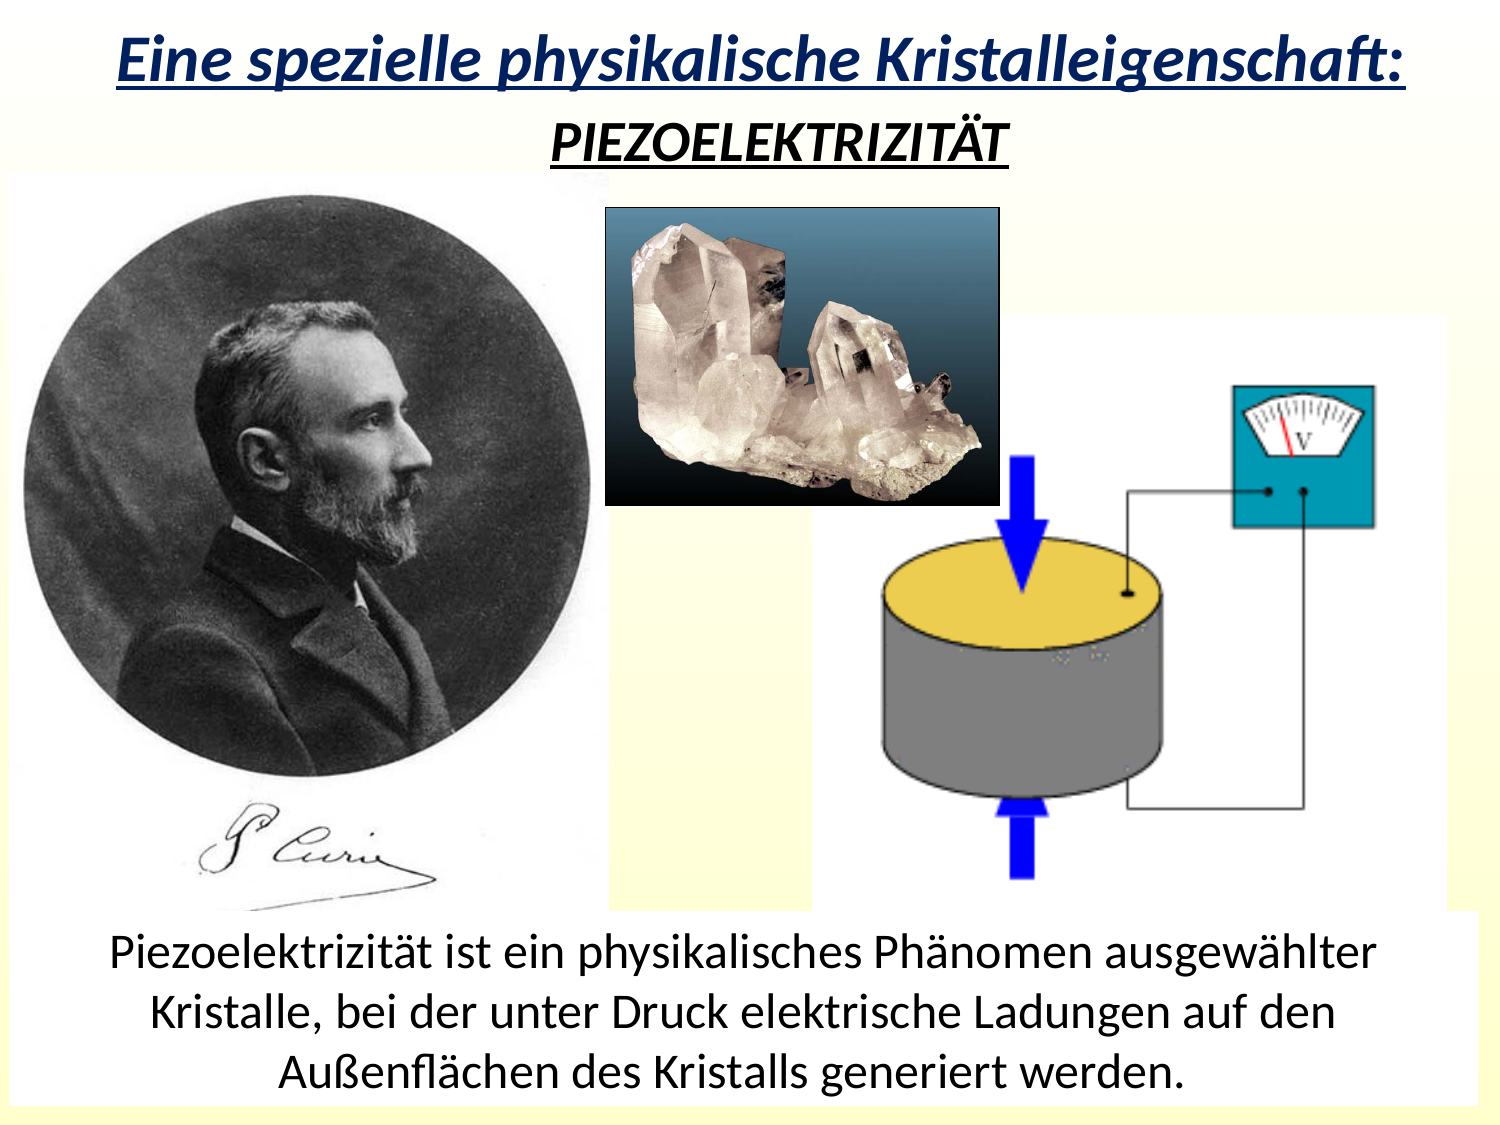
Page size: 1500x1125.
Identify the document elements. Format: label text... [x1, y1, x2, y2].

text_box Eine spezielle physikalische Kristalleigenschaft: [36, 7, 1487, 102]
text_box PIEZOELEKTRIZITÄT [159, 95, 1400, 181]
text_box Piezoelektrizität ist ein physikalisches Phänomen ausgewählter Kristalle, bei der unter Druck elektrische Ladungen auf den Außenflächen des Kristalls generiert werden. [9, 911, 1479, 1106]
picture [9, 172, 1448, 950]
